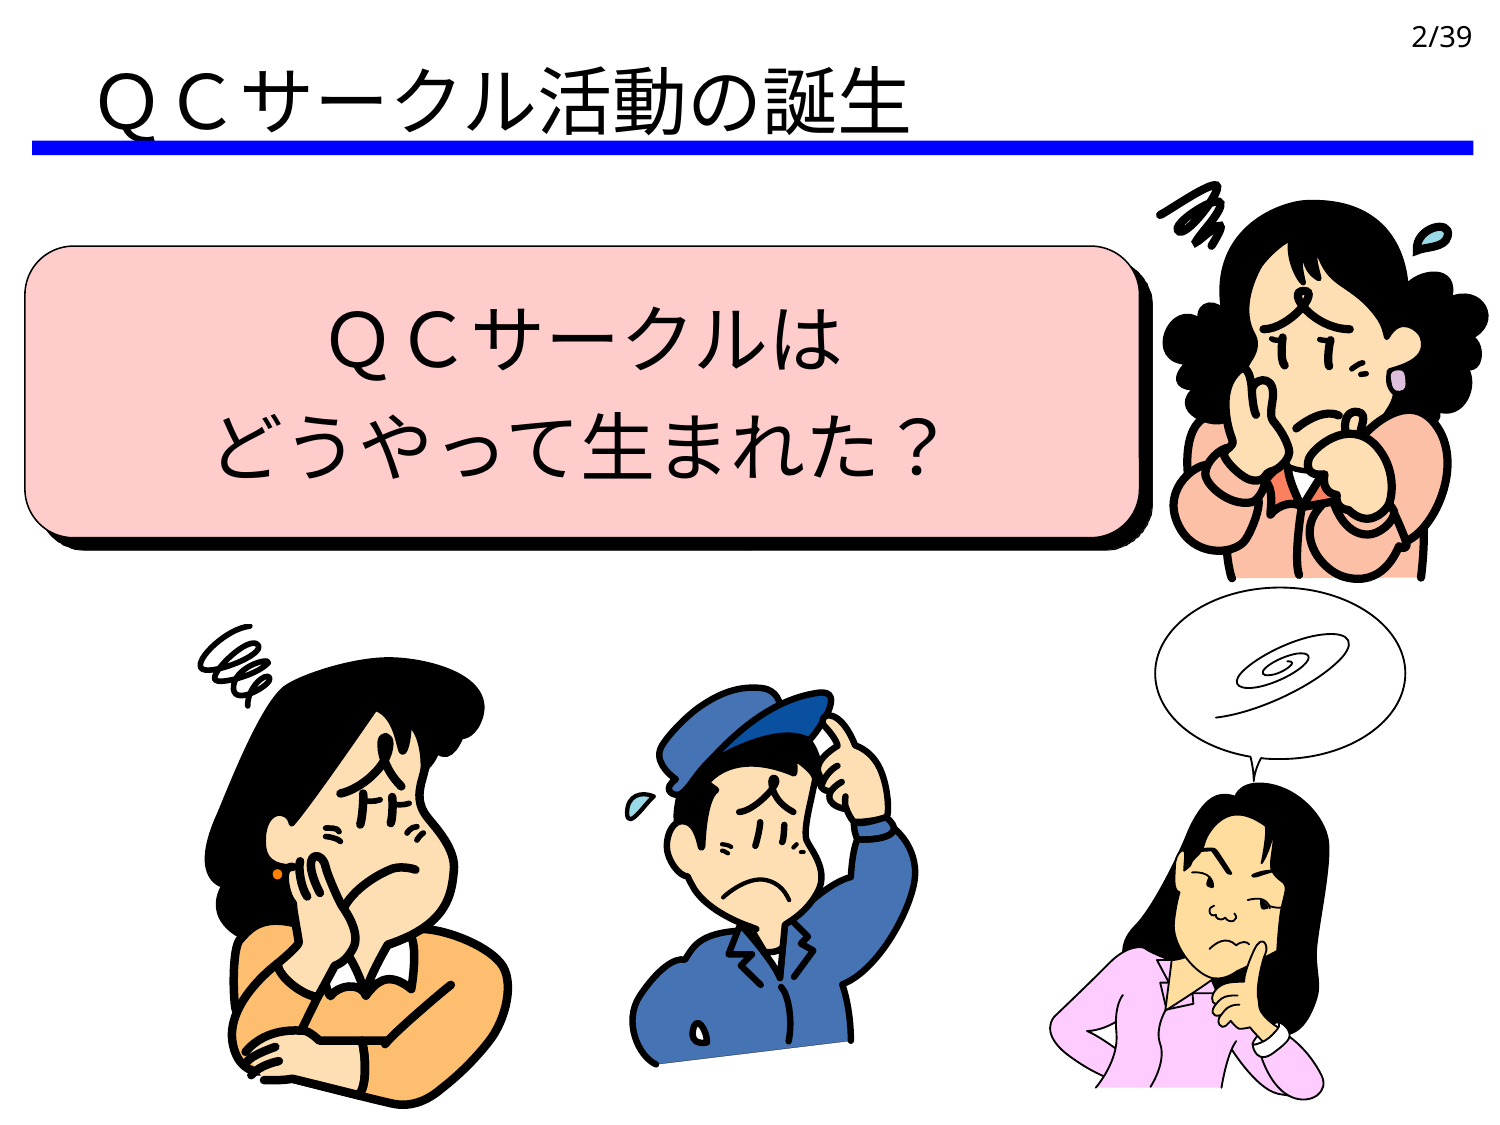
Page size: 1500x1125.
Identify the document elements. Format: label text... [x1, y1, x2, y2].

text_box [32, 46, 1474, 152]
picture [187, 624, 522, 1115]
picture [618, 680, 927, 1068]
text_box ＱＣサークルは どうやって生まれた？ [24, 246, 1134, 538]
picture [1034, 167, 1500, 1107]
